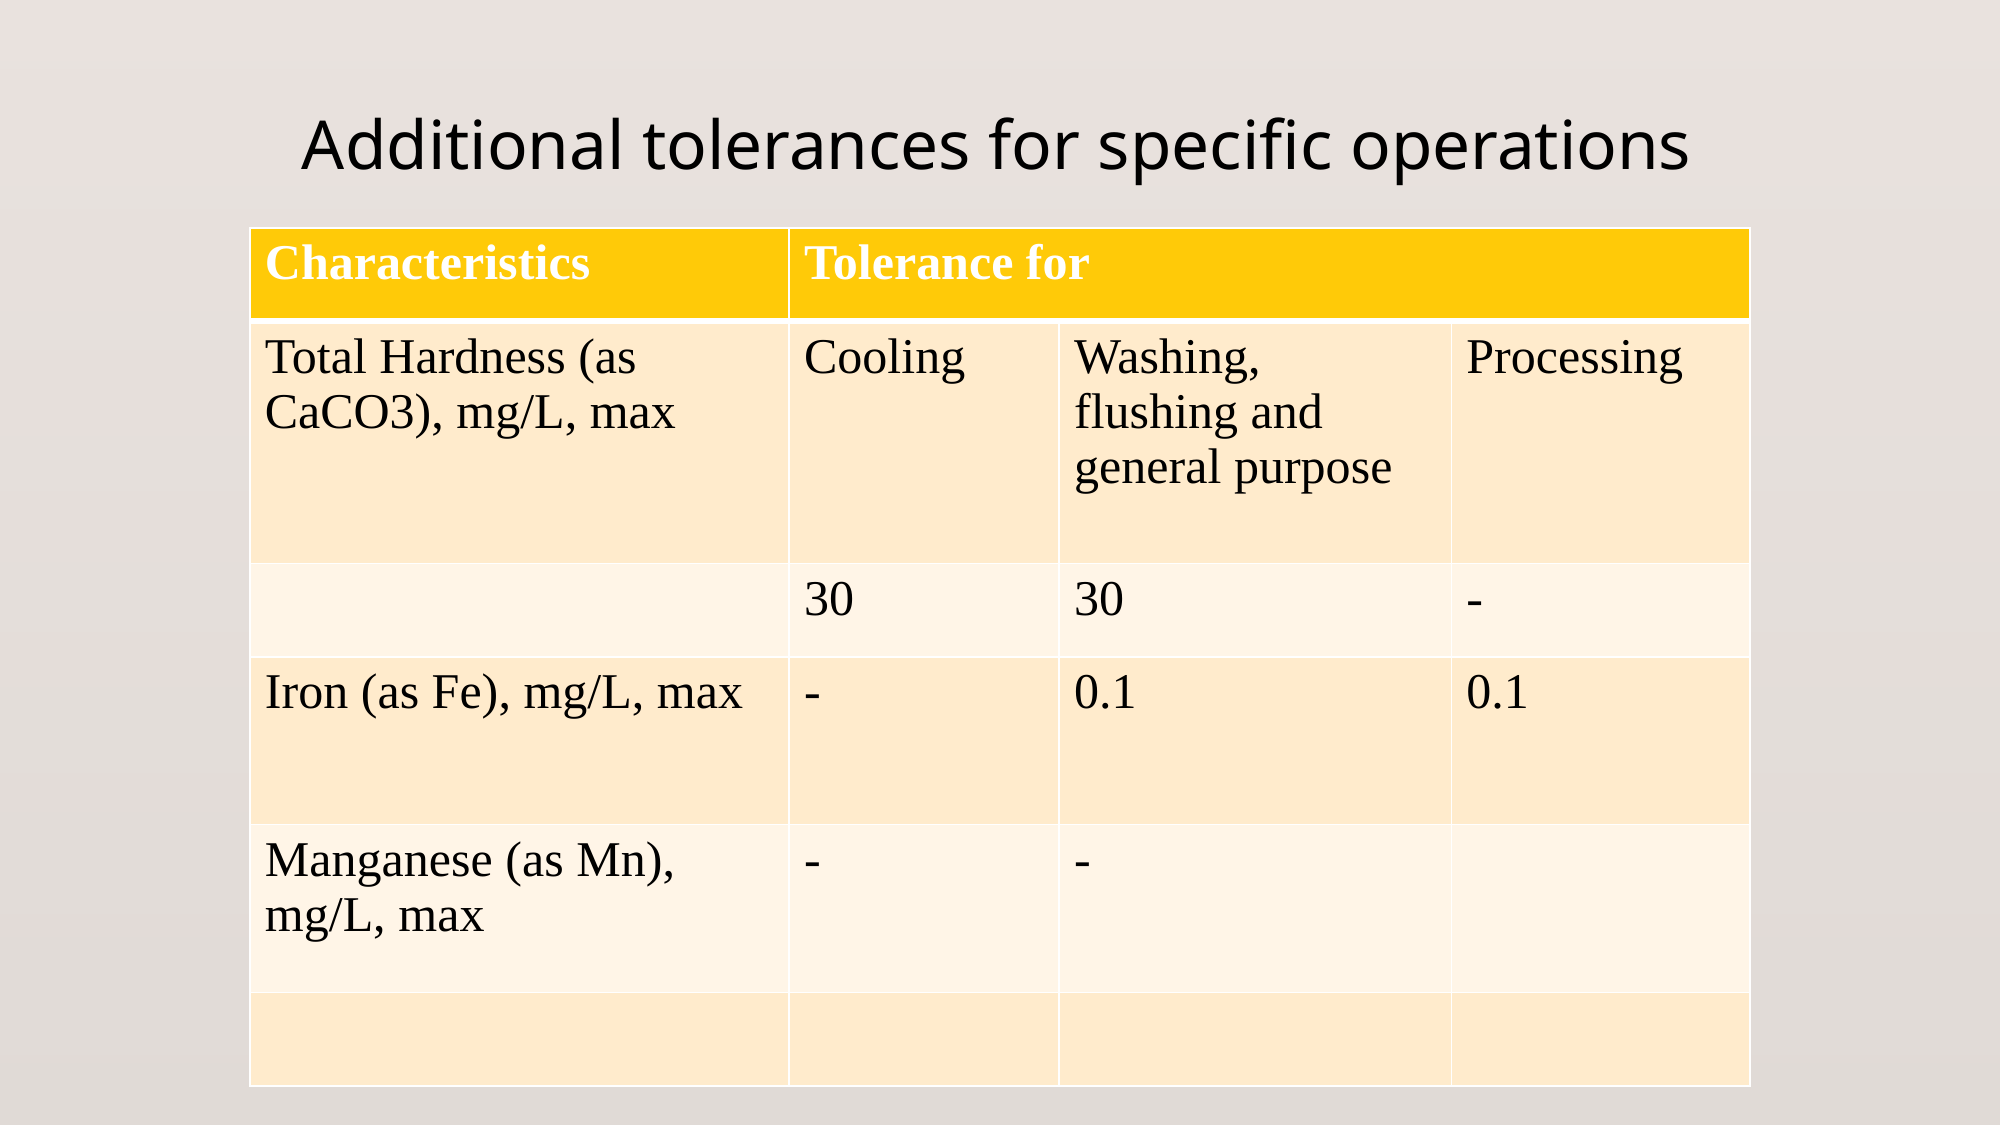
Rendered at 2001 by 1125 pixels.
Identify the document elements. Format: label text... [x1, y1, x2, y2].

table_header Tolerance for [790, 229, 1749, 318]
table_cell - [1452, 564, 1749, 656]
table_cell 0.1 [1060, 658, 1451, 824]
table_cell 30 [1060, 564, 1451, 656]
table_cell - [790, 825, 1058, 992]
table_cell Cooling [790, 324, 1058, 563]
title Additional tolerances for specific operations [249, 0, 1750, 227]
table_cell [1452, 825, 1749, 992]
table_cell [1060, 993, 1451, 1085]
table_cell [251, 564, 788, 656]
table_cell [1452, 993, 1749, 1085]
table_cell Washing, flushing and general purpose [1060, 324, 1451, 563]
table_header Characteristics [251, 229, 788, 318]
table_cell - [1060, 825, 1451, 992]
table_cell - [790, 658, 1058, 824]
table_cell Manganese (as Mn), mg/L, max [251, 825, 788, 992]
table_cell Processing [1452, 324, 1749, 563]
table_cell [790, 993, 1058, 1085]
table_cell 30 [790, 564, 1058, 656]
table_cell 0.1 [1452, 658, 1749, 824]
table_cell Total Hardness (as CaCO3), mg/L, max [251, 324, 788, 563]
table_cell Iron (as Fe), mg/L, max [251, 658, 788, 824]
table_cell [251, 993, 788, 1085]
